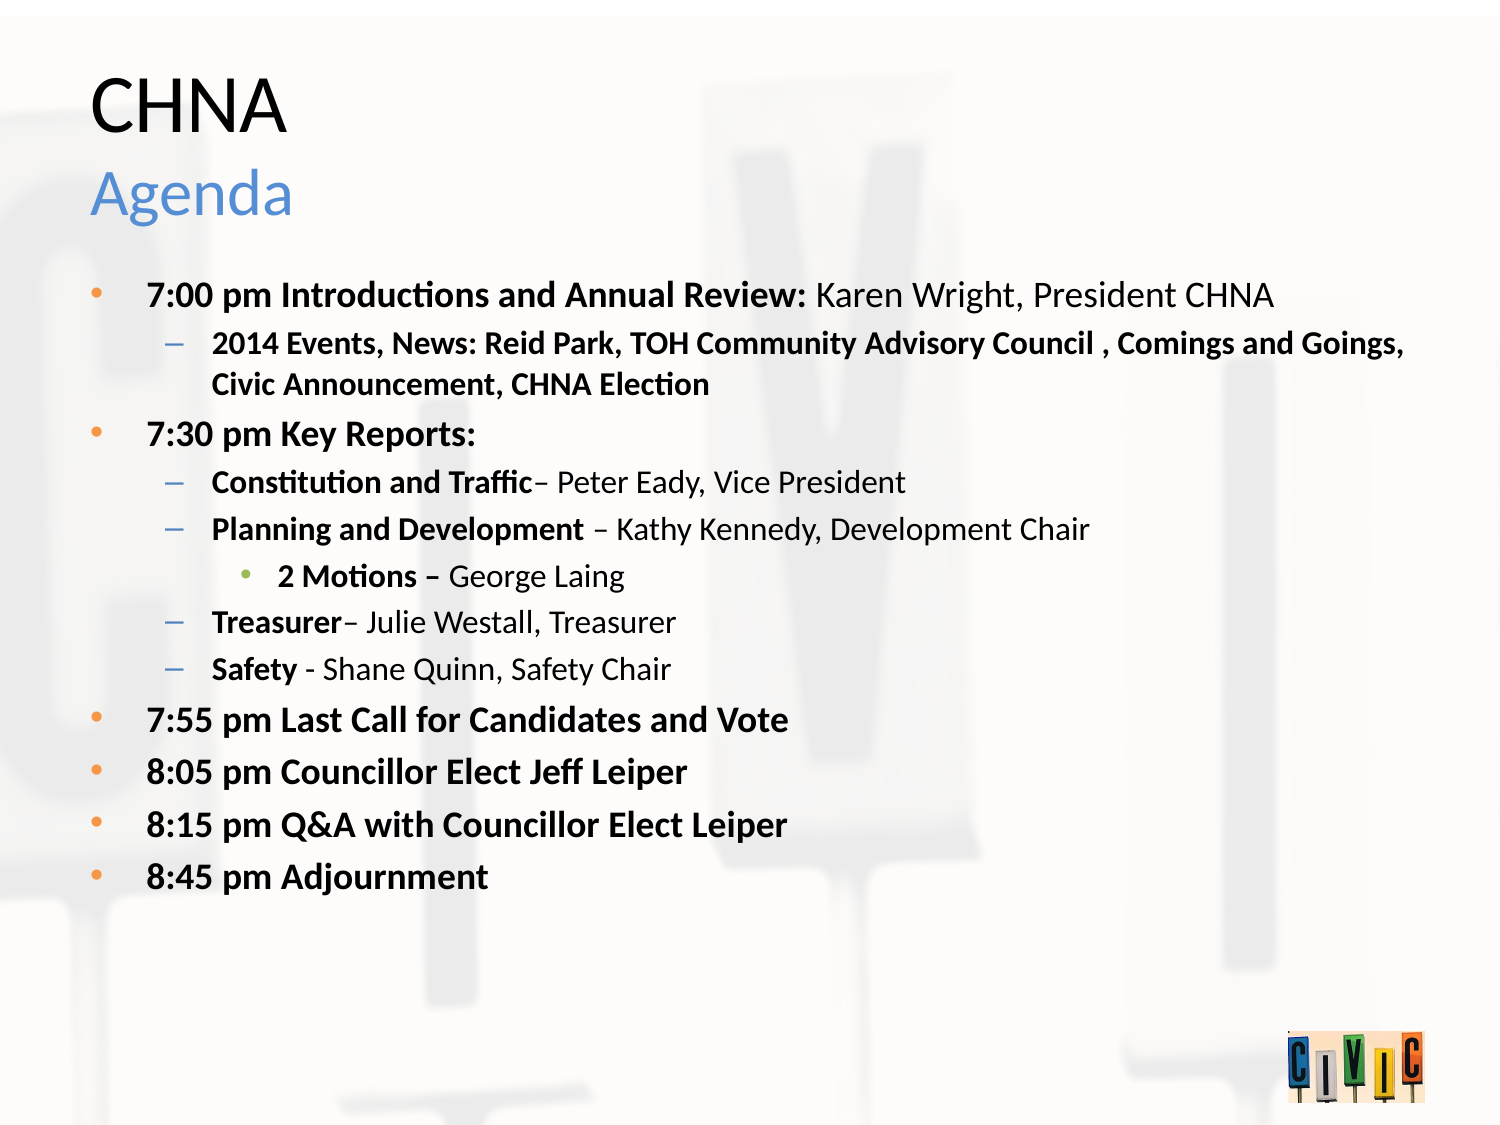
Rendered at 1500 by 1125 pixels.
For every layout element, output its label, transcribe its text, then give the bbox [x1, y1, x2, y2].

list 7:00 pm Introductions and Annual Review: Karen Wright, President CHNA 2014 Events, News: Reid Park, TOH Community Advisory Council , Comings and Goings, Civic Announcement, CHNA Election 7:30 pm Key Reports: Constitution and Traffic– Peter Eady, Vice President Planning and Development – Kathy Kennedy, Development Chair 2 Motions – George Laing Treasurer– Julie Westall, Treasurer Safety - Shane Quinn, Safety Chair 7:55 pm Last Call for Candidates and Vote 8:05 pm Councillor Elect Jeff Leiper 8:15 pm Q&A with Councillor Elect Leiper 8:45 pm Adjournment [74, 262, 1426, 1006]
picture [1288, 1031, 1425, 1103]
title CHNA Agenda [74, 44, 1426, 233]
